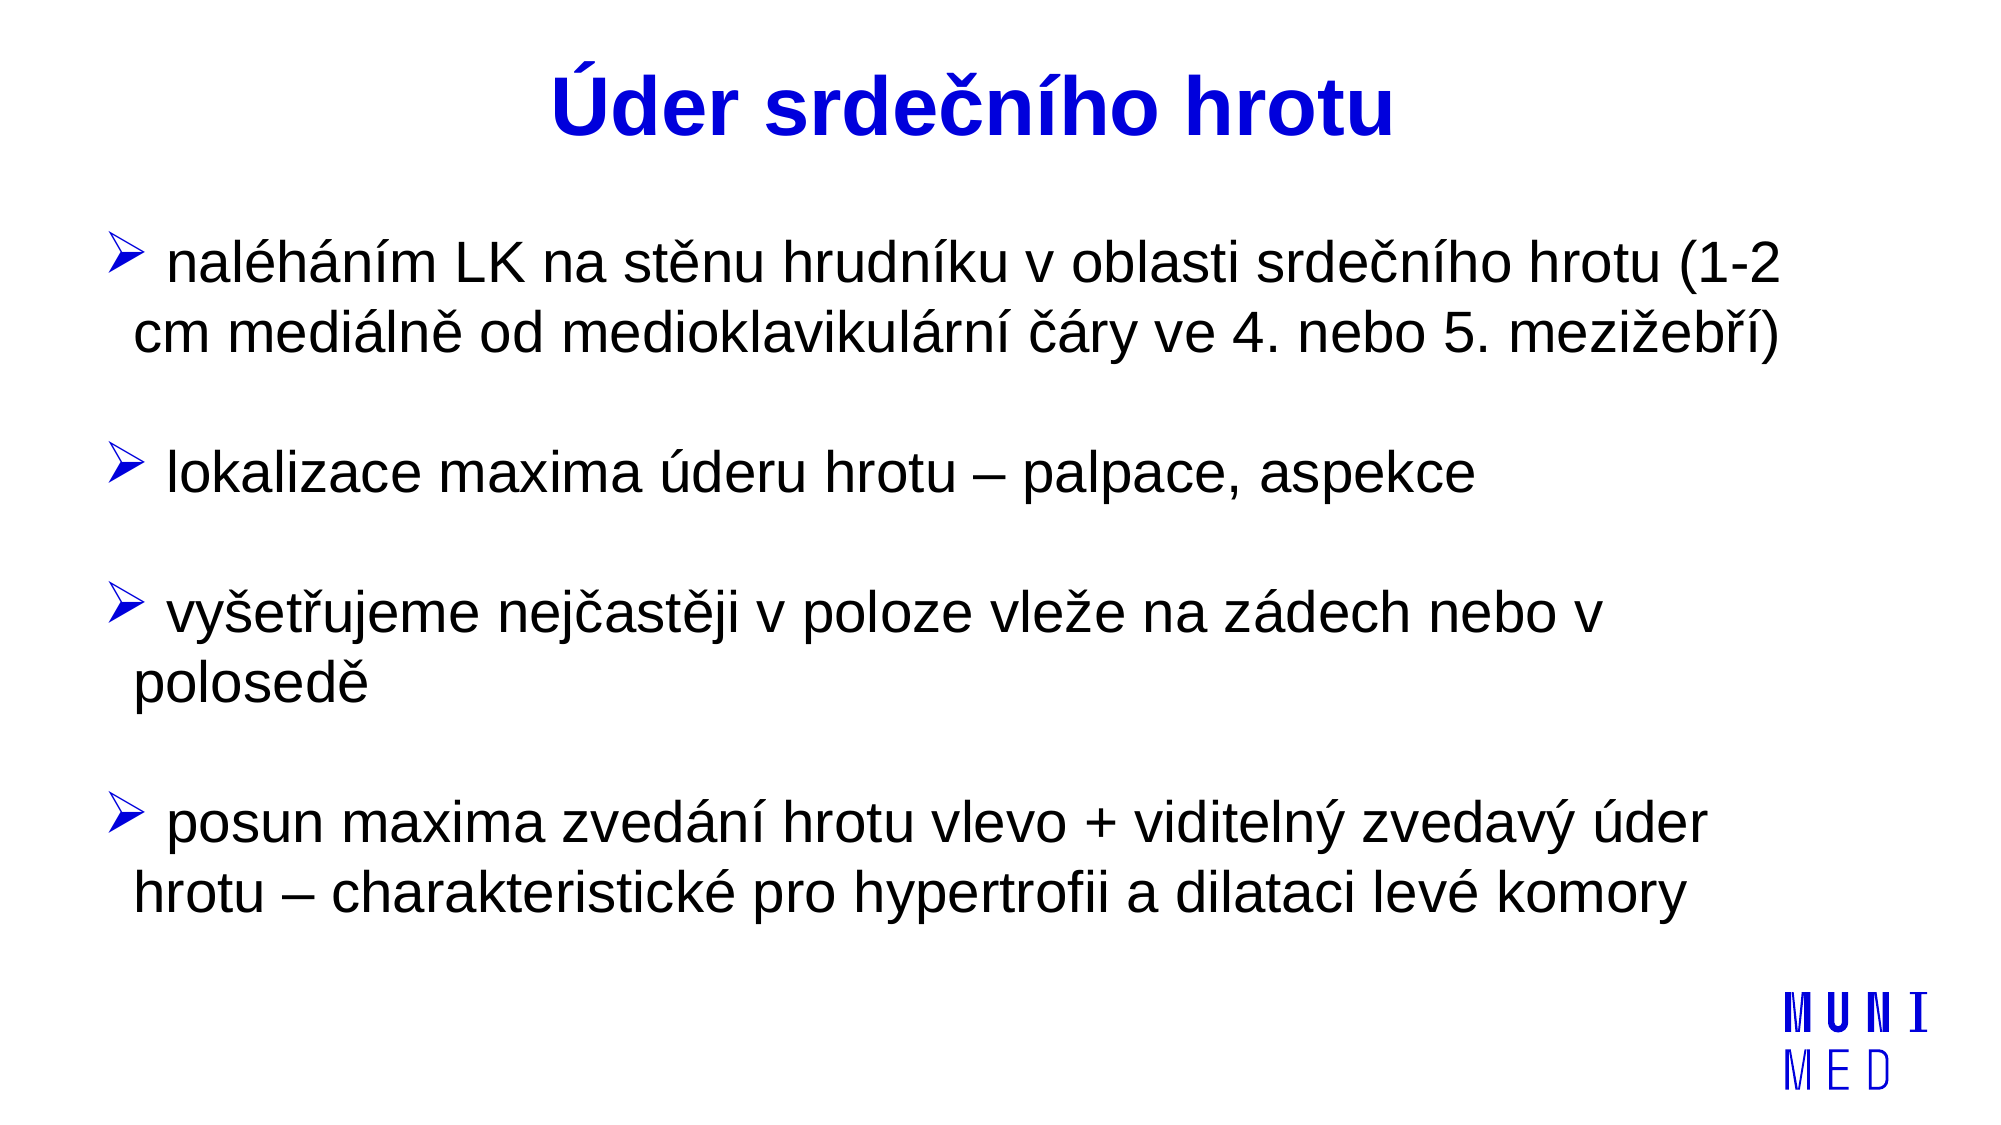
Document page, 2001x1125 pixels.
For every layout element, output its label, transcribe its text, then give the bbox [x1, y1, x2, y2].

list naléháním LK na stěnu hrudníku v oblasti srdečního hrotu (1-2 cm mediálně od medioklavikulární čáry ve 4. nebo 5. mezižebří) lokalizace maxima úderu hrotu – palpace, aspekce vyšetřujeme nejčastěji v poloze vleže na zádech nebo v polosedě posun maxima zvedání hrotu vlevo + viditelný zvedavý úder hrotu – charakteristické pro hypertrofii a dilataci levé komory [91, 224, 1824, 945]
title Úder srdečního hrotu [91, 68, 1856, 143]
